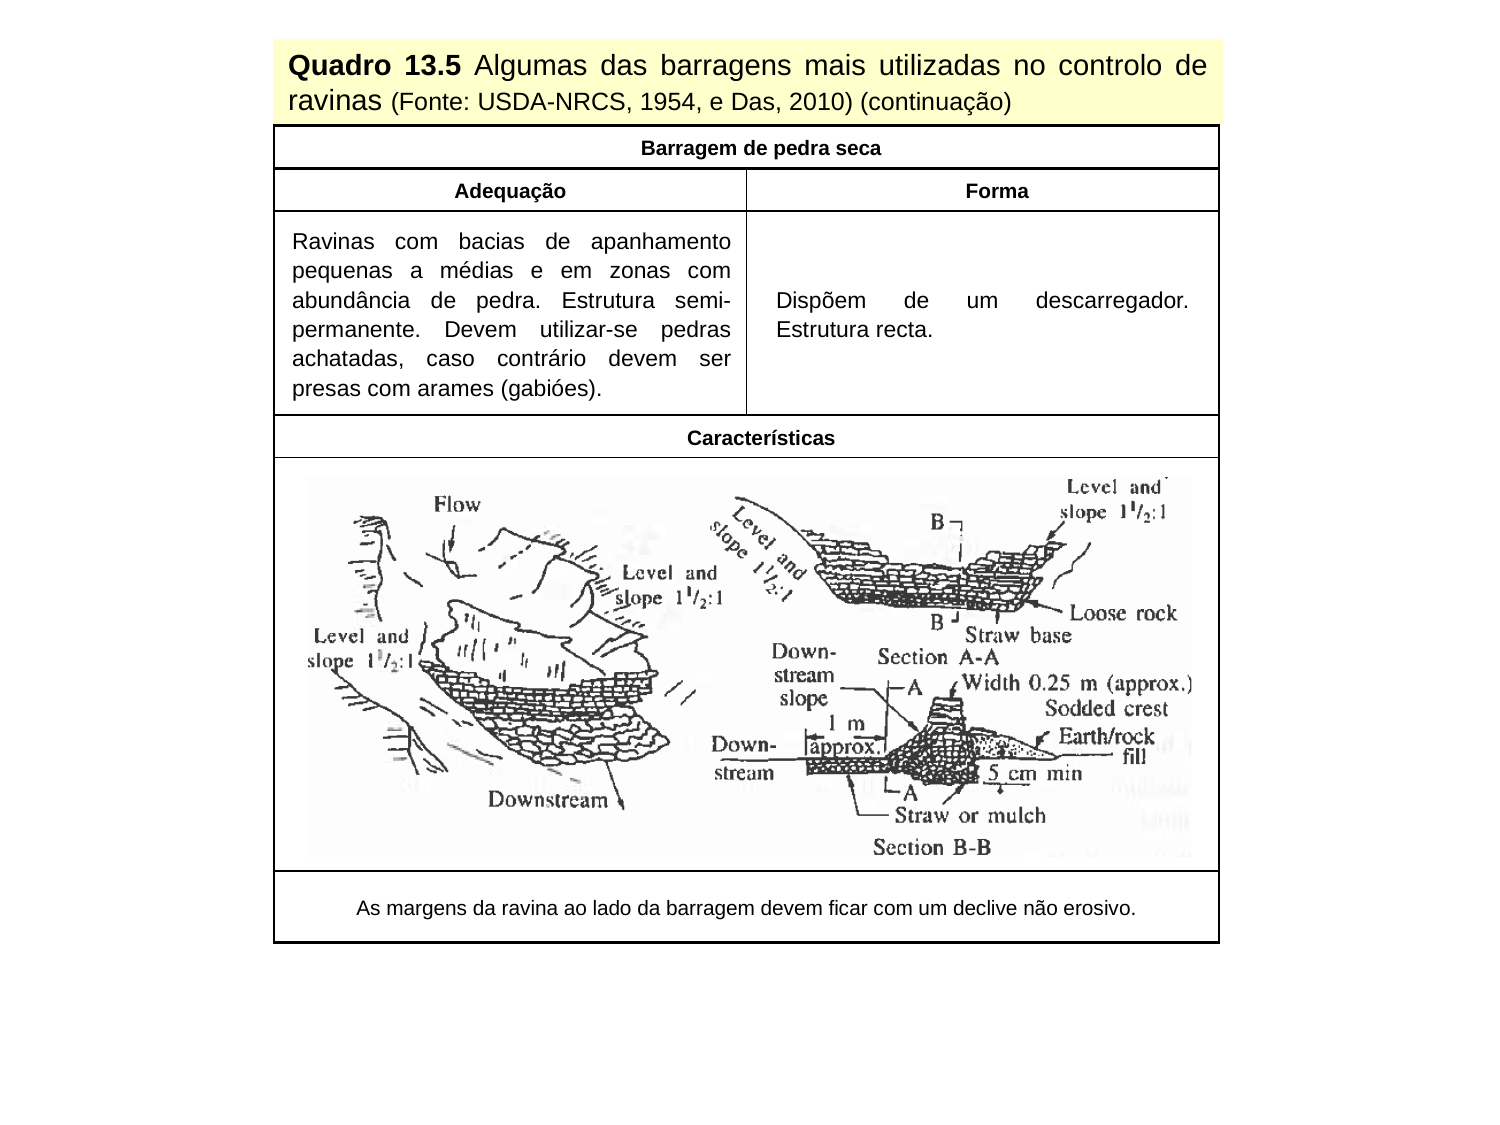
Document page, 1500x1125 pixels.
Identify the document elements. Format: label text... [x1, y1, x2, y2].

picture [305, 477, 1192, 857]
table_header Barragem de pedra seca [275, 127, 1218, 167]
table_cell Forma [747, 170, 1218, 210]
table_cell [747, 458, 1218, 870]
table_cell Dispõem de um descarregador. Estrutura recta. [747, 212, 1218, 414]
table_cell [275, 458, 747, 870]
table_cell Características [275, 416, 1218, 457]
text_box Quadro 13.5 Algumas das barragens mais utilizadas no controlo de ravinas (Fonte: USDA-NRCS, 1954, e Das, 2010) (continuação) [273, 39, 1224, 124]
table_cell As margens da ravina ao lado da barragem devem ficar com um declive não erosivo. [275, 872, 1218, 941]
table_cell Adequação [275, 170, 746, 210]
table_cell Ravinas com bacias de apanhamento pequenas a médias e em zonas com abundância de pedra. Estrutura semi-permanente. Devem utilizar-se pedras achatadas, caso contrário devem ser presas com arames (gabióes). [275, 212, 746, 414]
